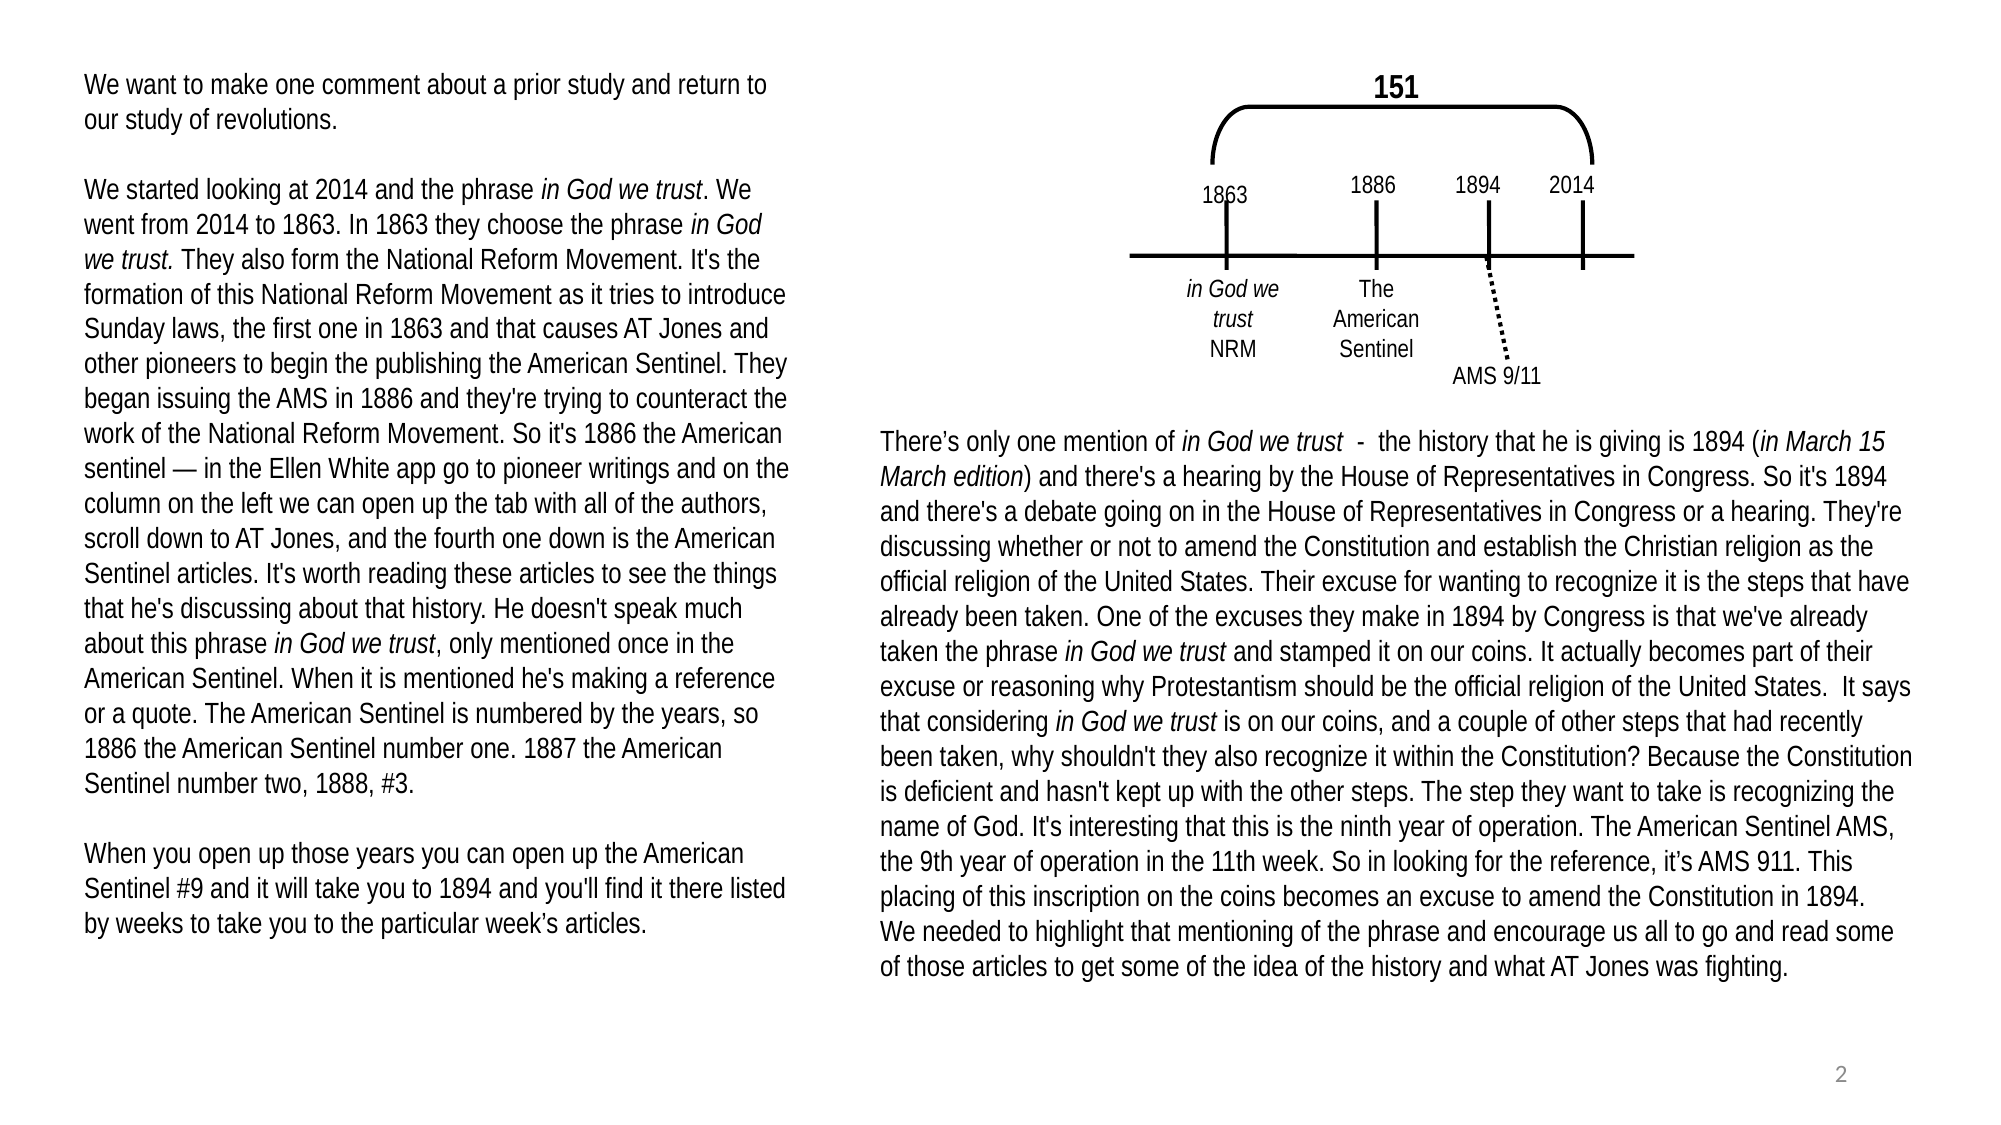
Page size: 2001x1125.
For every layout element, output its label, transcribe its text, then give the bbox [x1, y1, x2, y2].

text_box 2014 [1527, 162, 1621, 210]
text_box 1863 [1176, 172, 1274, 219]
text_box 151 [1358, 57, 1470, 113]
text_box in God we trust NRM [1174, 266, 1293, 394]
text_box 1886 [1332, 162, 1415, 210]
text_box [1212, 106, 1593, 165]
text_box The American Sentinel [1319, 266, 1434, 367]
text_box We want to make one comment about a prior study and return to our study of revolutions. We started looking at 2014 and the phrase in God we trust. We went from 2014 to 1863. In 1863 they choose the phrase in God we trust. They also form the National Reform Movement. It's the formation of this National Reform Movement as it tries to introduce Sunday laws, the first one in 1863 and that causes AT Jones and other pioneers to begin the publishing the American Sentinel. They began issuing the AMS in 1886 and they're trying to counteract the work of the National Reform Movement. So it's 1886 the American sentinel — in the Ellen White app go to pioneer writings and on the column on the left we can open up the tab with all of the authors, scroll down to AT Jones, and the fourth one down is the American Sentinel articles. It's worth reading these articles to see the things that he's discussing about that history. He doesn't speak much about this phrase in God we trust, only mentioned once in the American Sentinel. When it is mentioned he's making a reference or a quote. The American Sentinel is numbered by the years, so 1886 the American Sentinel number one. 1887 the American Sentinel number two, 1888, #3. When you open up those years you can open up the American Sentinel #9 and it will take you to 1894 and you'll find it there listed by weeks to take you to the particular week’s articles. [69, 57, 808, 947]
text_box 1894 [1429, 162, 1527, 210]
text_box There’s only one mention of in God we trust - the history that he is giving is 1894 (in March 15 March edition) and there's a hearing by the House of Representatives in Congress. So it's 1894 and there's a debate going on in the House of Representatives in Congress or a hearing. They're discussing whether or not to amend the Constitution and establish the Christian religion as the official religion of the United States. Their excuse for wanting to recognize it is the steps that have already been taken. One of the excuses they make in 1894 by Congress is that we've already taken the phrase in God we trust and stamped it on our coins. It actually becomes part of their excuse or reasoning why Protestantism should be the official religion of the United States. It says that considering in God we trust is on our coins, and a couple of other steps that had recently been taken, why shouldn't they also recognize it within the Constitution? Because the Constitution is deficient and hasn't kept up with the other steps. The step they want to take is recognizing the name of God. It's interesting that this is the ninth year of operation. The American Sentinel AMS, the 9th year of operation in the 11th week. So in looking for the reference, it’s AMS 911. This placing of this inscription on the coins becomes an excuse to amend the Constitution in 1894. We needed to highlight that mentioning of the phrase and encourage us all to go and read some of those articles to get some of the idea of the history and what AT Jones was fighting. [865, 415, 1931, 990]
slide_number 2 [1412, 1042, 1863, 1103]
text_box AMS 9/11 [1440, 353, 1555, 412]
